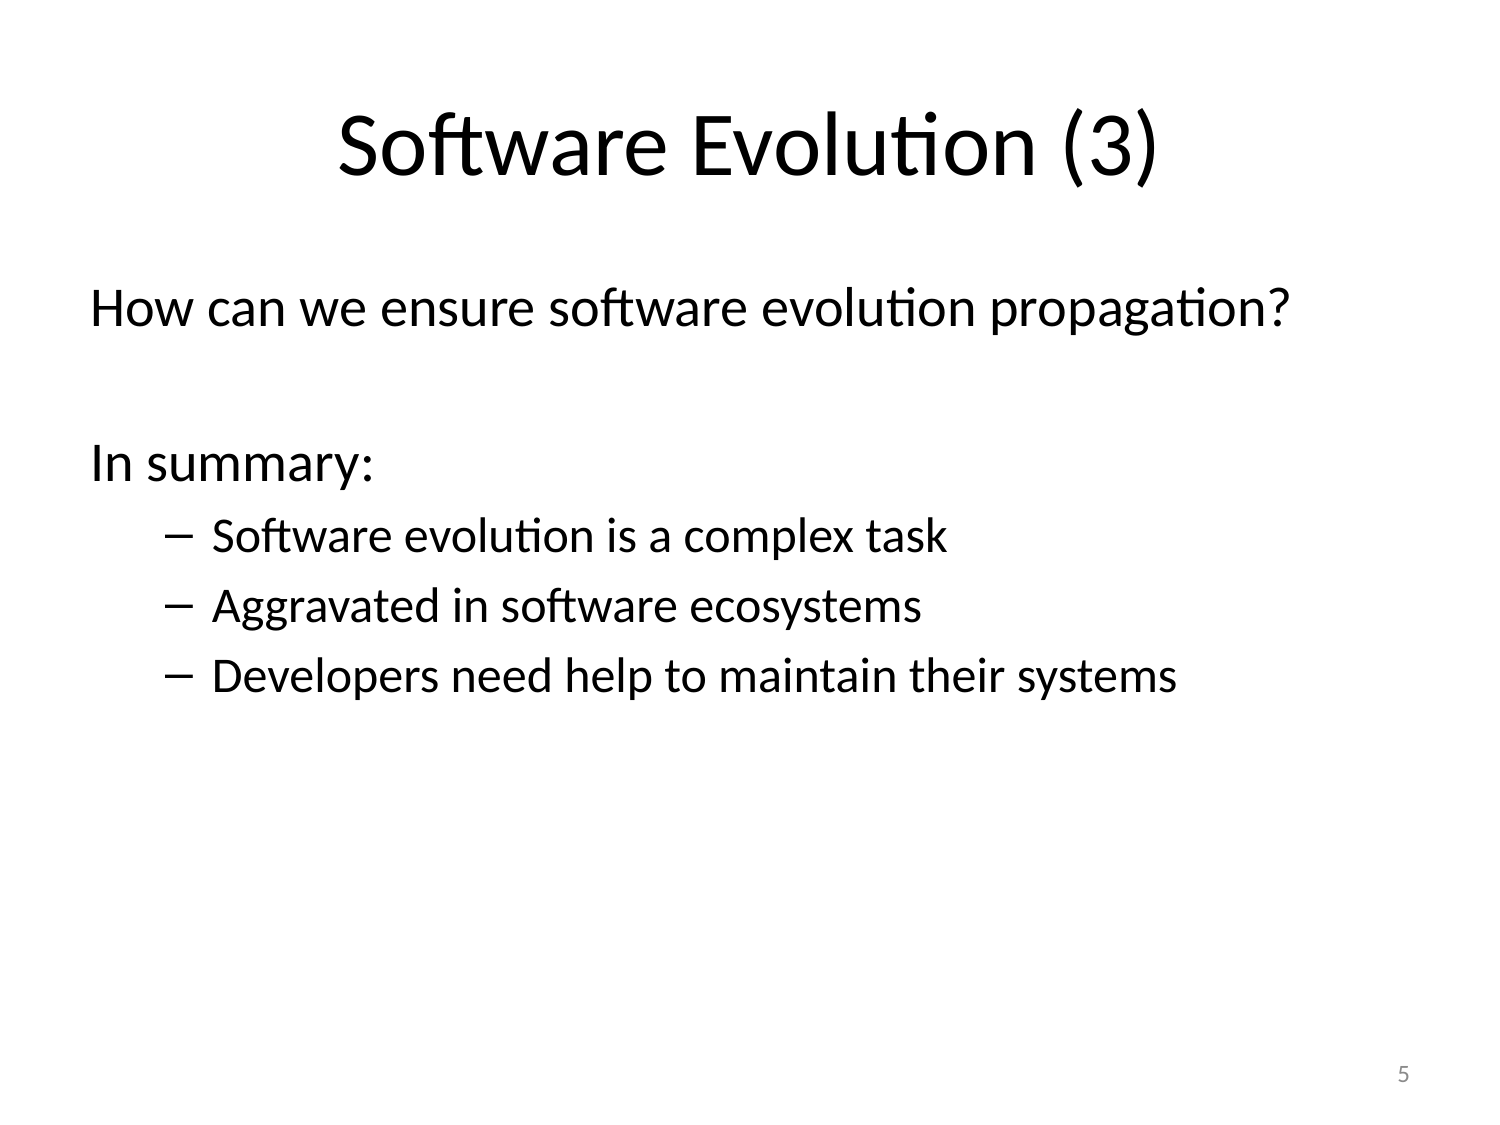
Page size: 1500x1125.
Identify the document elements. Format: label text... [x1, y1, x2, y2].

list How can we ensure software evolution propagation? In summary: Software evolution is a complex task Aggravated in software ecosystems Developers need help to maintain their systems [75, 262, 1425, 1005]
slide_number 5 [1074, 1042, 1425, 1103]
title Software Evolution (3) [75, 45, 1425, 233]
